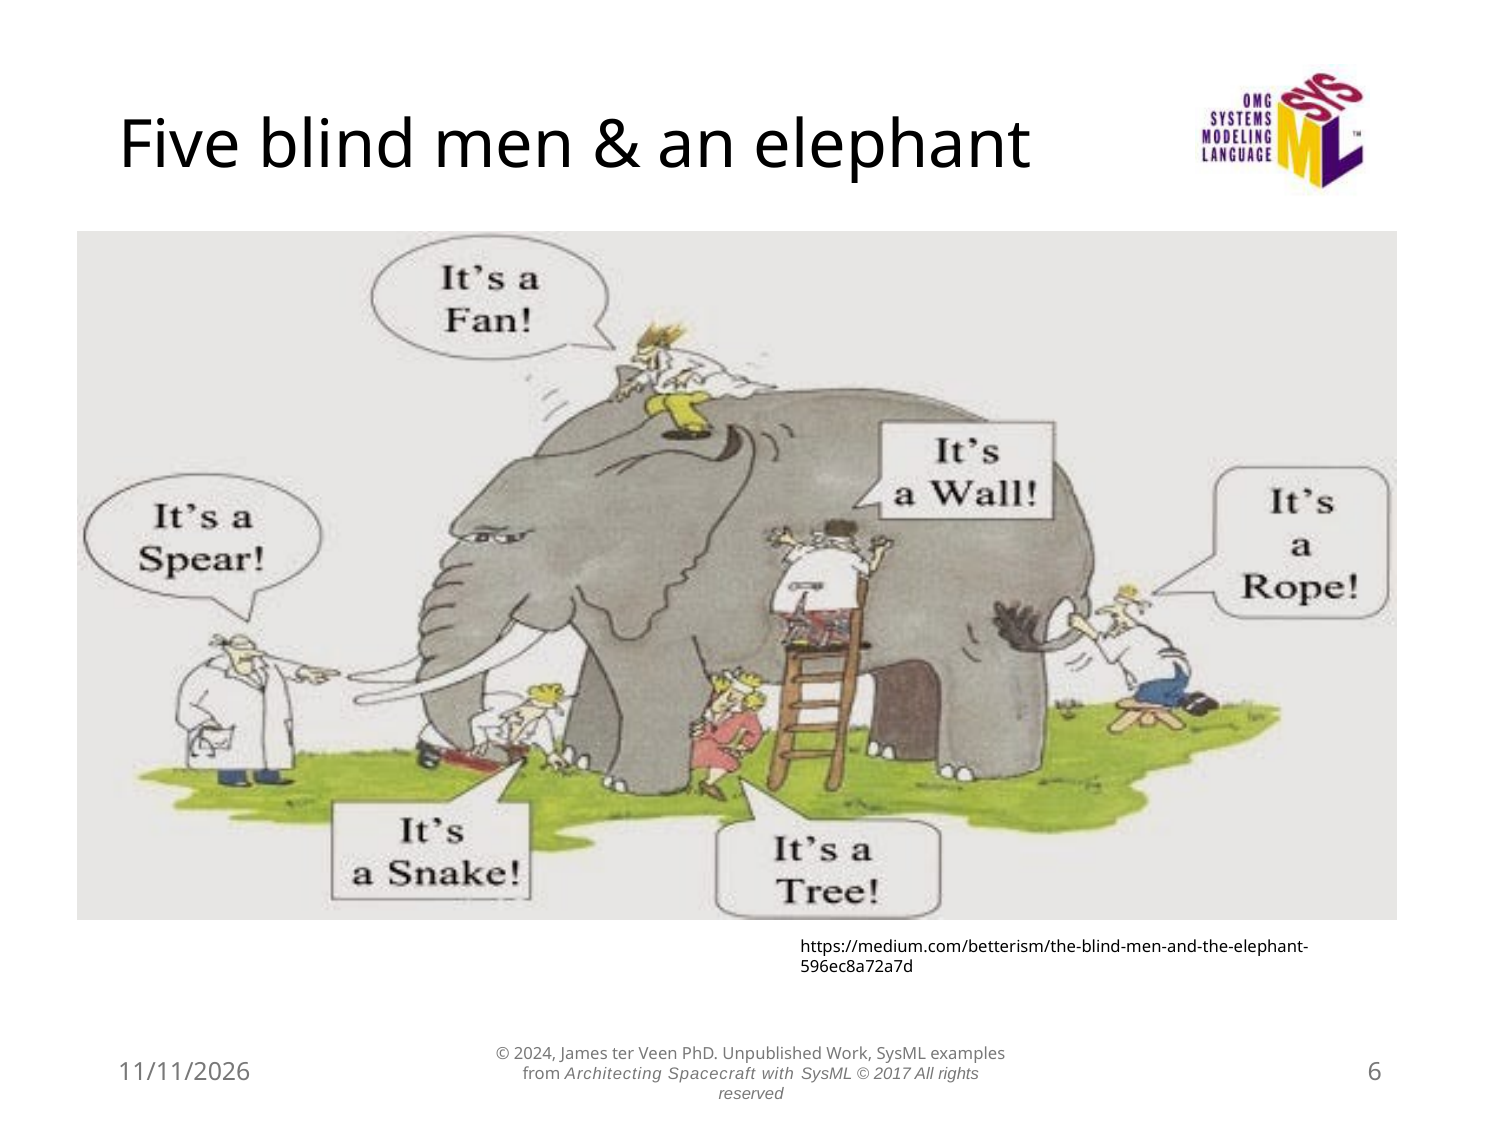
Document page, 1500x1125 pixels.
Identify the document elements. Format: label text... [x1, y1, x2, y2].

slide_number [103, 1042, 441, 1103]
picture [77, 231, 1398, 921]
title Five blind men & an elephant [103, 59, 1397, 231]
slide_number 6 [1059, 1042, 1397, 1103]
text_box https://medium.com/betterism/the-blind-men-and-the-elephant-596ec8a72a7d [785, 928, 1397, 983]
footer © 2024, James ter Veen PhD. Unpublished Work, SysML examples from Architecting Spacecraft with SysML © 2017 All rights reserved [474, 1042, 1028, 1103]
